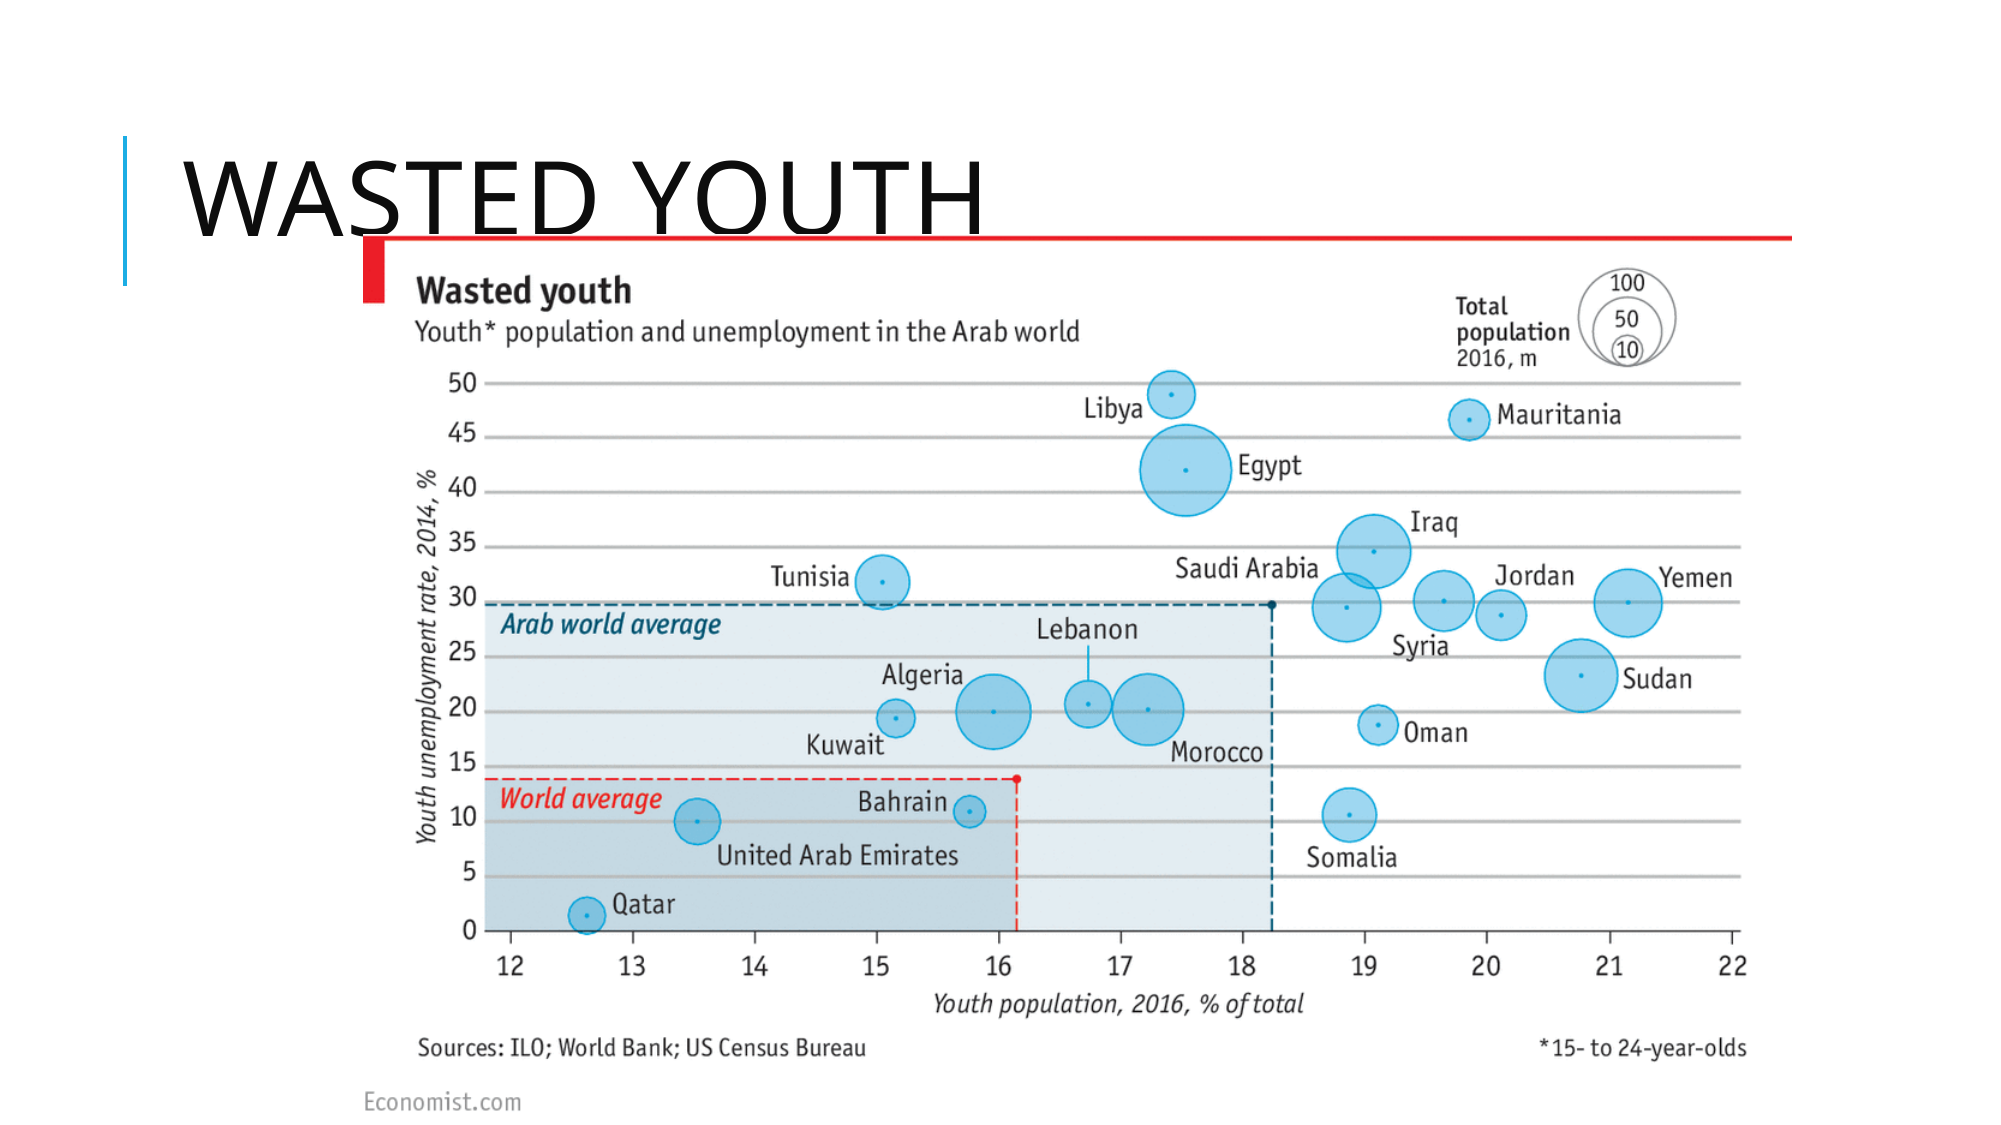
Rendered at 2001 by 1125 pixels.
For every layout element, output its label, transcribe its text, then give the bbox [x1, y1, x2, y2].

title Wasted Youth [168, 83, 1763, 330]
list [363, 234, 1792, 1125]
